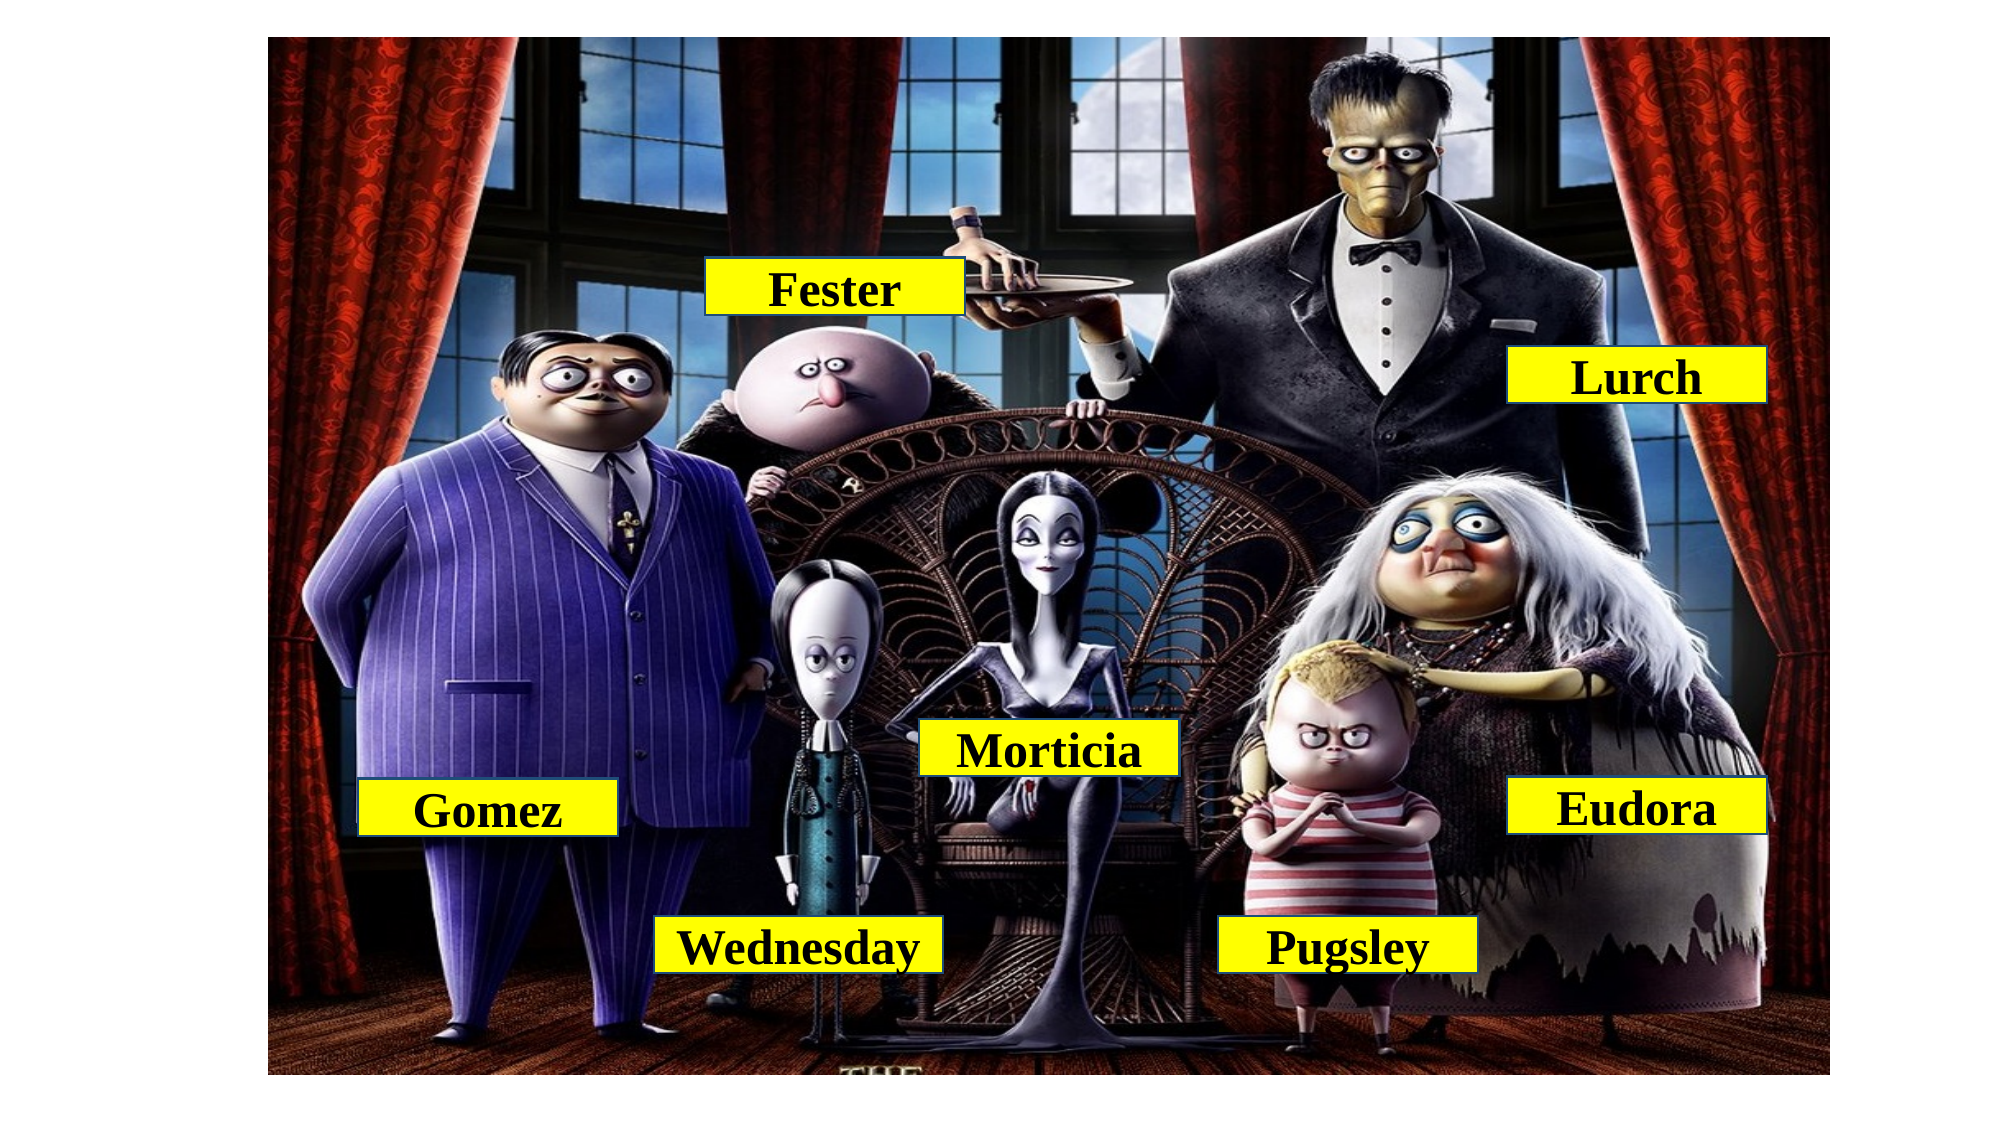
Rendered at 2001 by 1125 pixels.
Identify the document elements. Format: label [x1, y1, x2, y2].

picture [268, 37, 1830, 1075]
